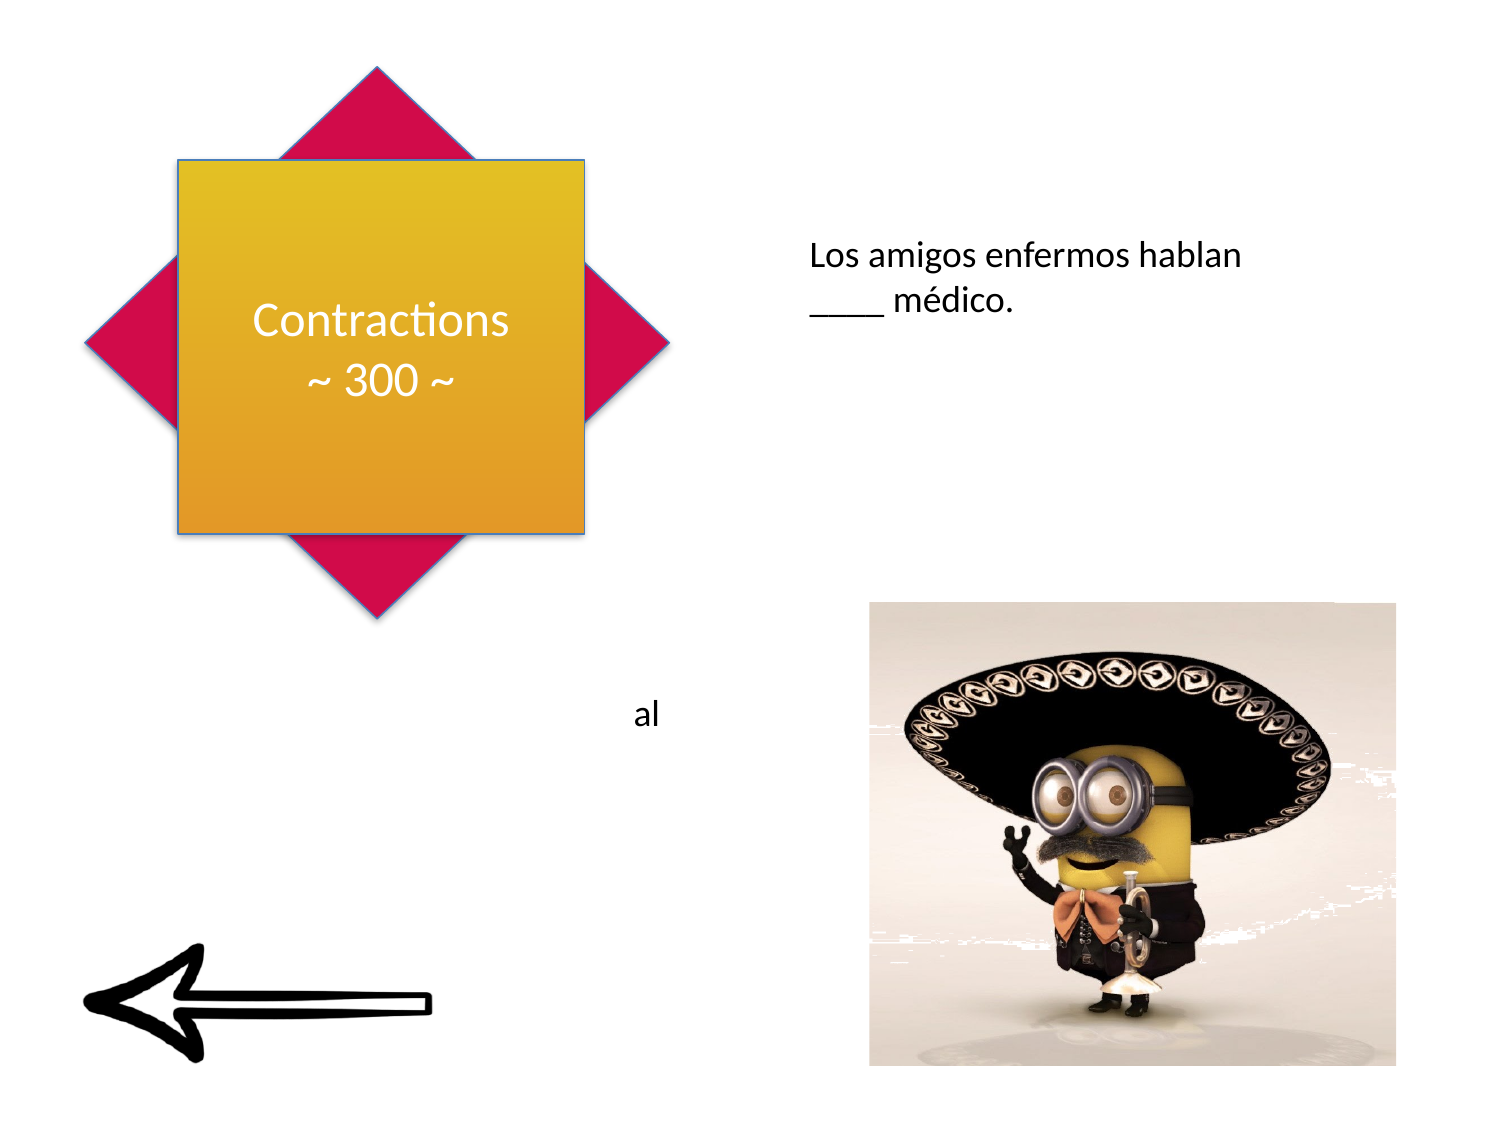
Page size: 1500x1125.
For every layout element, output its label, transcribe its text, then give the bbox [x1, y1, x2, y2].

text_box Contractions ~ 300 ~ [177, 159, 585, 535]
text_box [84, 259, 172, 427]
picture [869, 602, 1397, 1066]
text_box [279, 66, 475, 158]
text_box Los amigos enfermos hablan ____ médico. [794, 222, 1327, 328]
text_box al [618, 681, 864, 742]
text_box [588, 264, 671, 421]
text_box [294, 542, 460, 620]
picture [35, 775, 489, 1125]
